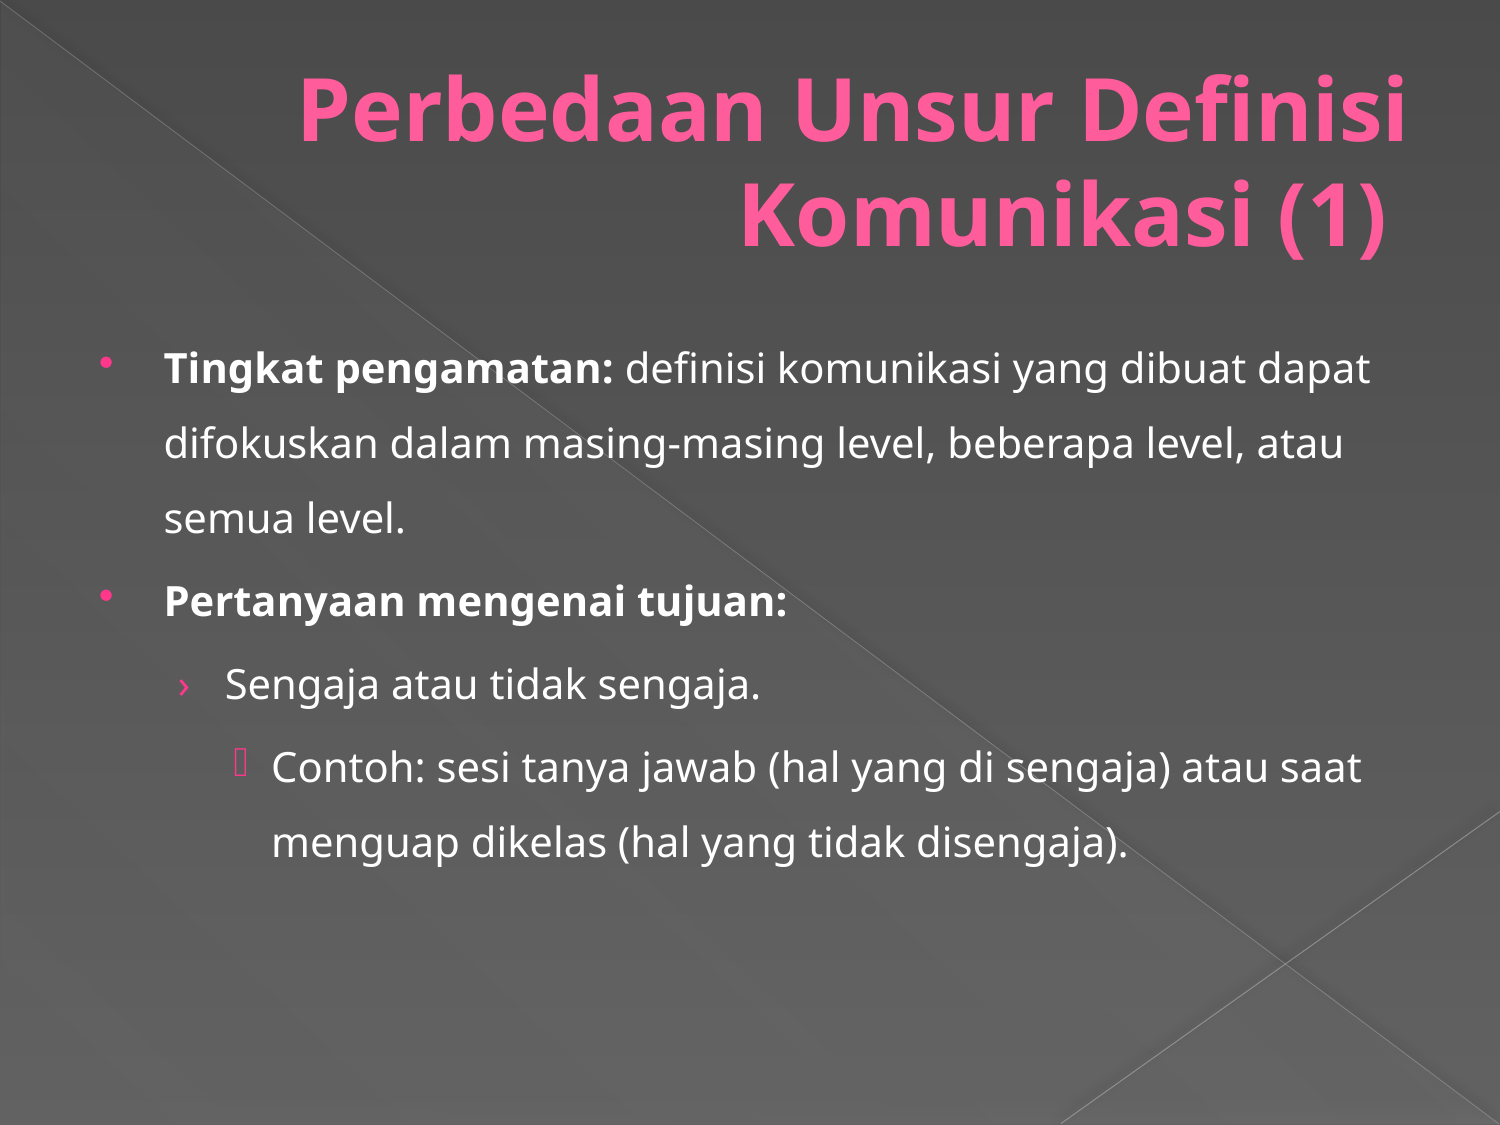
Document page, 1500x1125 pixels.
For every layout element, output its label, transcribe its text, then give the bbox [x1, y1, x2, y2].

title Perbedaan Unsur Definisi Komunikasi (1) [75, 43, 1425, 274]
list Tingkat pengamatan: definisi komunikasi yang dibuat dapat difokuskan dalam masing-masing level, beberapa level, atau semua level. Pertanyaan mengenai tujuan: Sengaja atau tidak sengaja. Contoh: sesi tanya jawab (hal yang di sengaja) atau saat menguap dikelas (hal yang tidak disengaja). [74, 308, 1426, 915]
